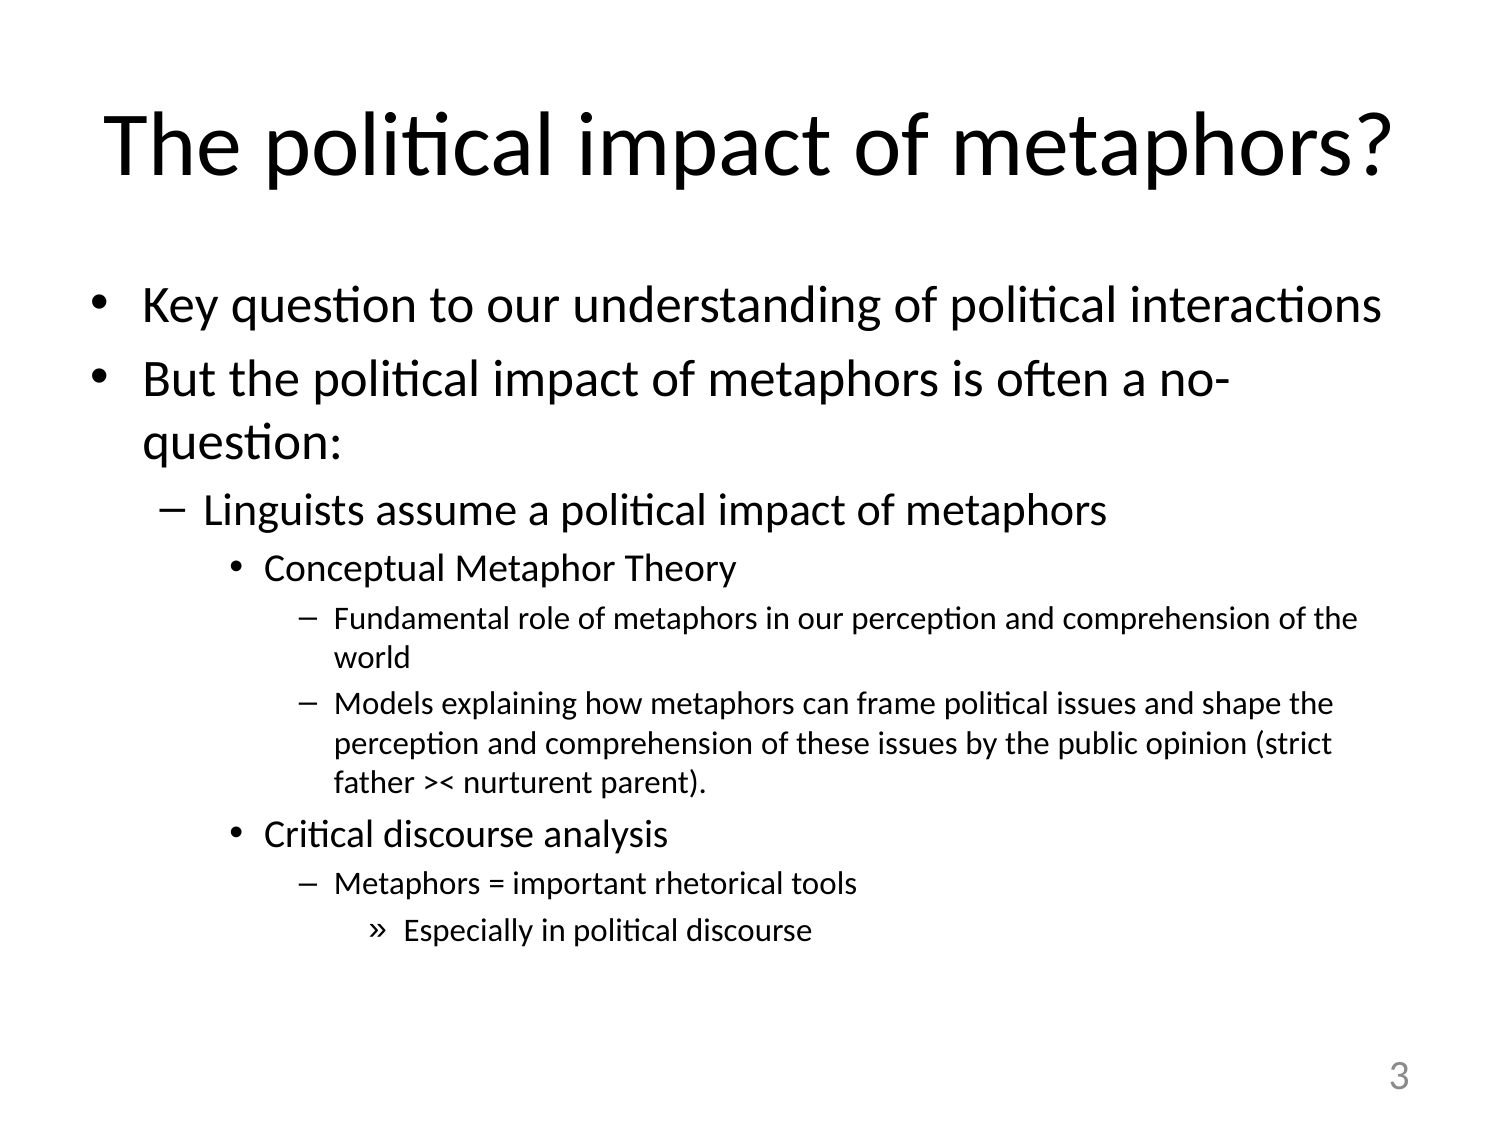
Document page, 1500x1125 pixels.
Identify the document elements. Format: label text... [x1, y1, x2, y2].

list Key question to our understanding of political interactions But the political impact of metaphors is often a no-question: Linguists assume a political impact of metaphors Conceptual Metaphor Theory Fundamental role of metaphors in our perception and comprehension of the world Models explaining how metaphors can frame political issues and shape the perception and comprehension of these issues by the public opinion (strict father >< nurturent parent). Critical discourse analysis Metaphors = important rhetorical tools Especially in political discourse [75, 262, 1425, 1005]
slide_number 3 [1074, 1042, 1425, 1103]
title The political impact of metaphors? [75, 45, 1425, 233]
